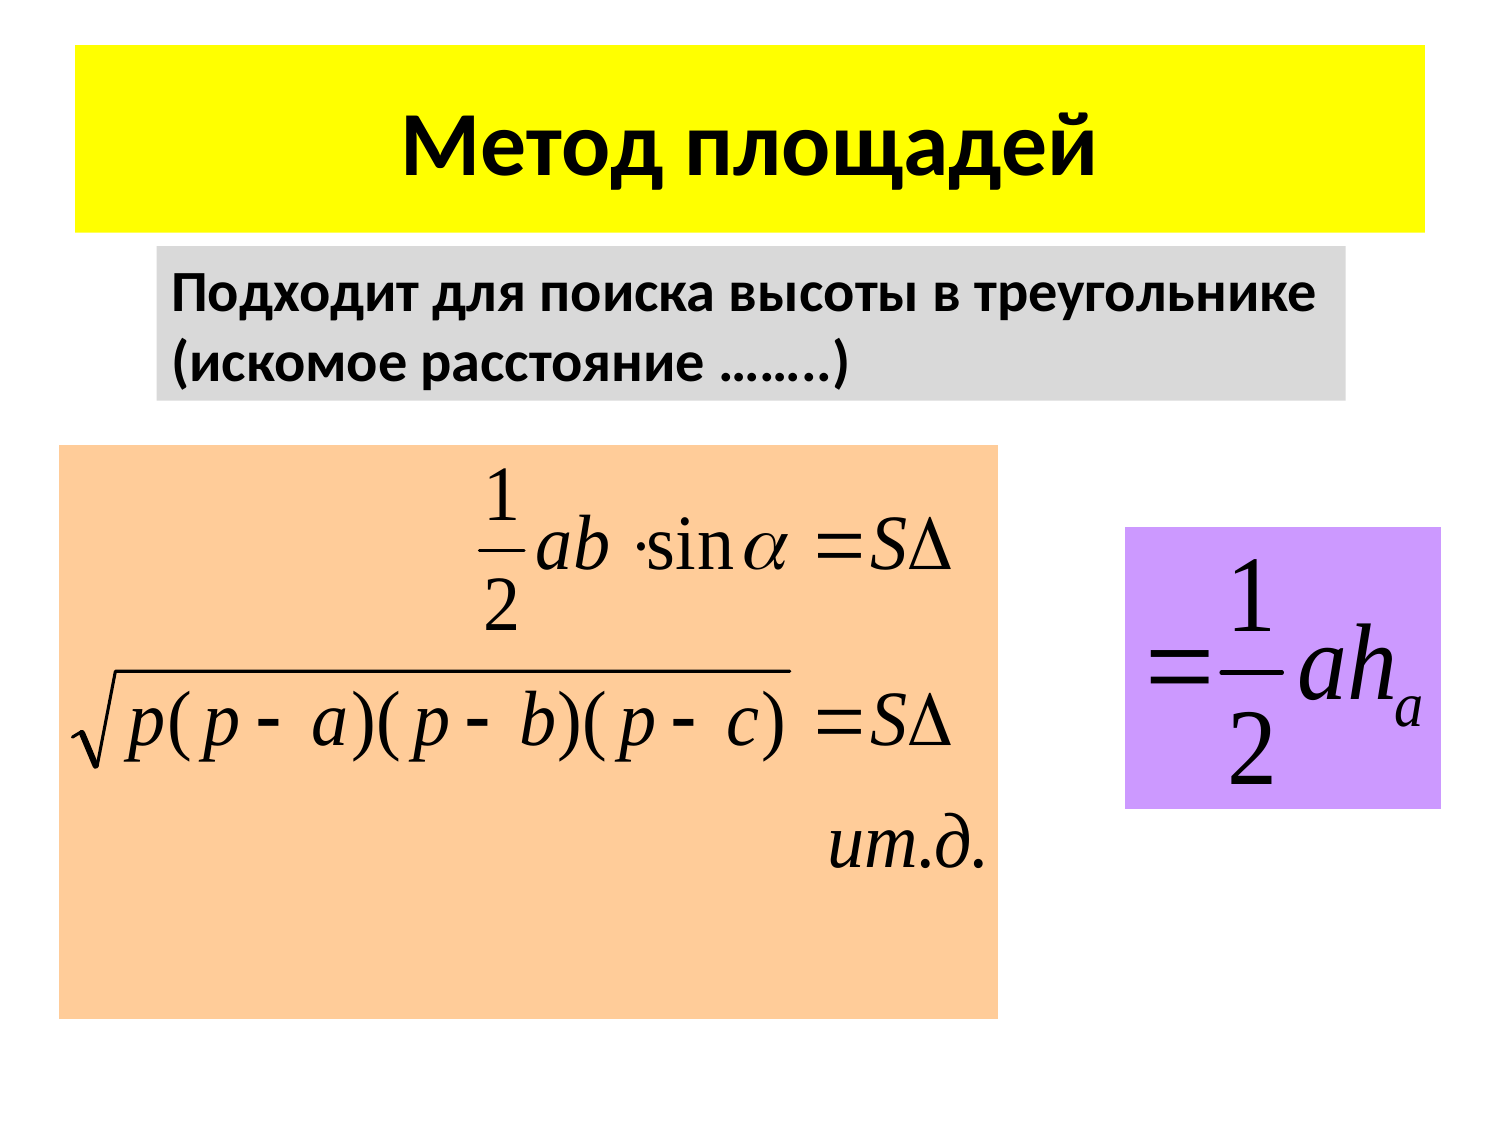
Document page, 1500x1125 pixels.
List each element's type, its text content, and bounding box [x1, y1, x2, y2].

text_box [1124, 527, 1442, 809]
text_box Подходит для поиска высоты в треугольнике (искомое расстояние ……..) [156, 246, 1346, 401]
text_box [58, 445, 999, 1020]
title Метод площадей [75, 45, 1425, 233]
